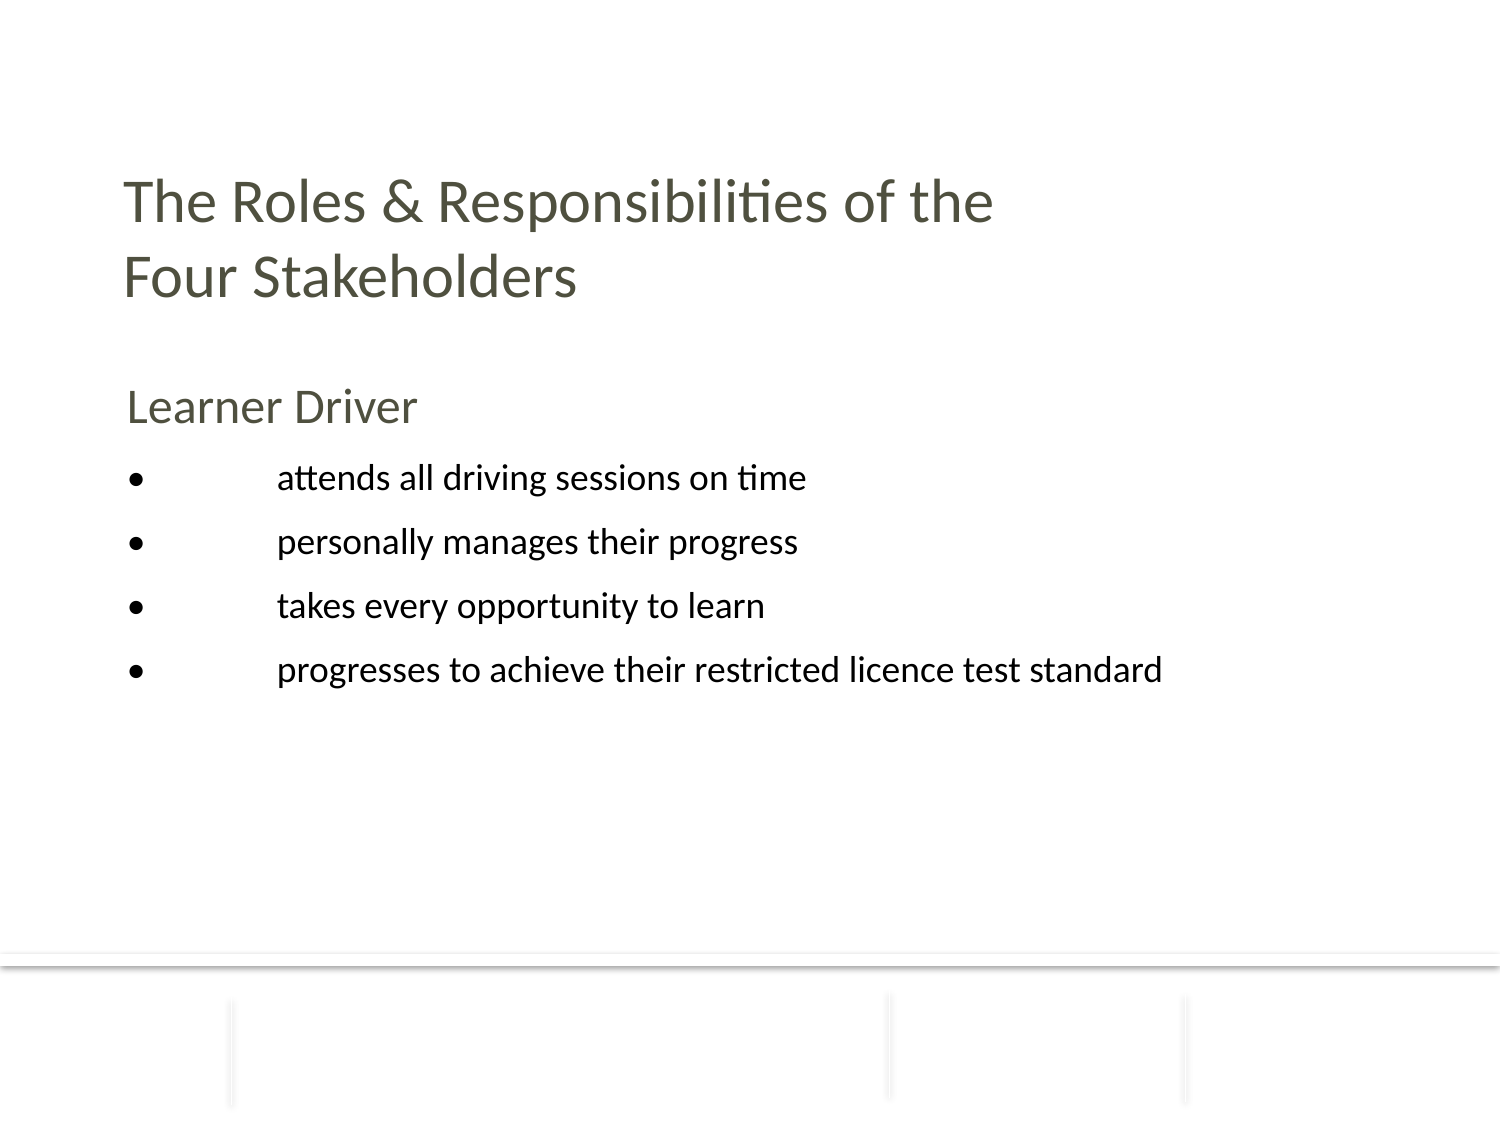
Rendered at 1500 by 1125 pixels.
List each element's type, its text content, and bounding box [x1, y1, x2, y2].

text_box Learner Driver • attends all driving sessions on time • personally manages their progress • takes every opportunity to learn • progresses to achieve their restricted licence test standard [112, 366, 1306, 762]
text_box The Roles & Responsibilities of the Four Stakeholders [108, 152, 1388, 341]
